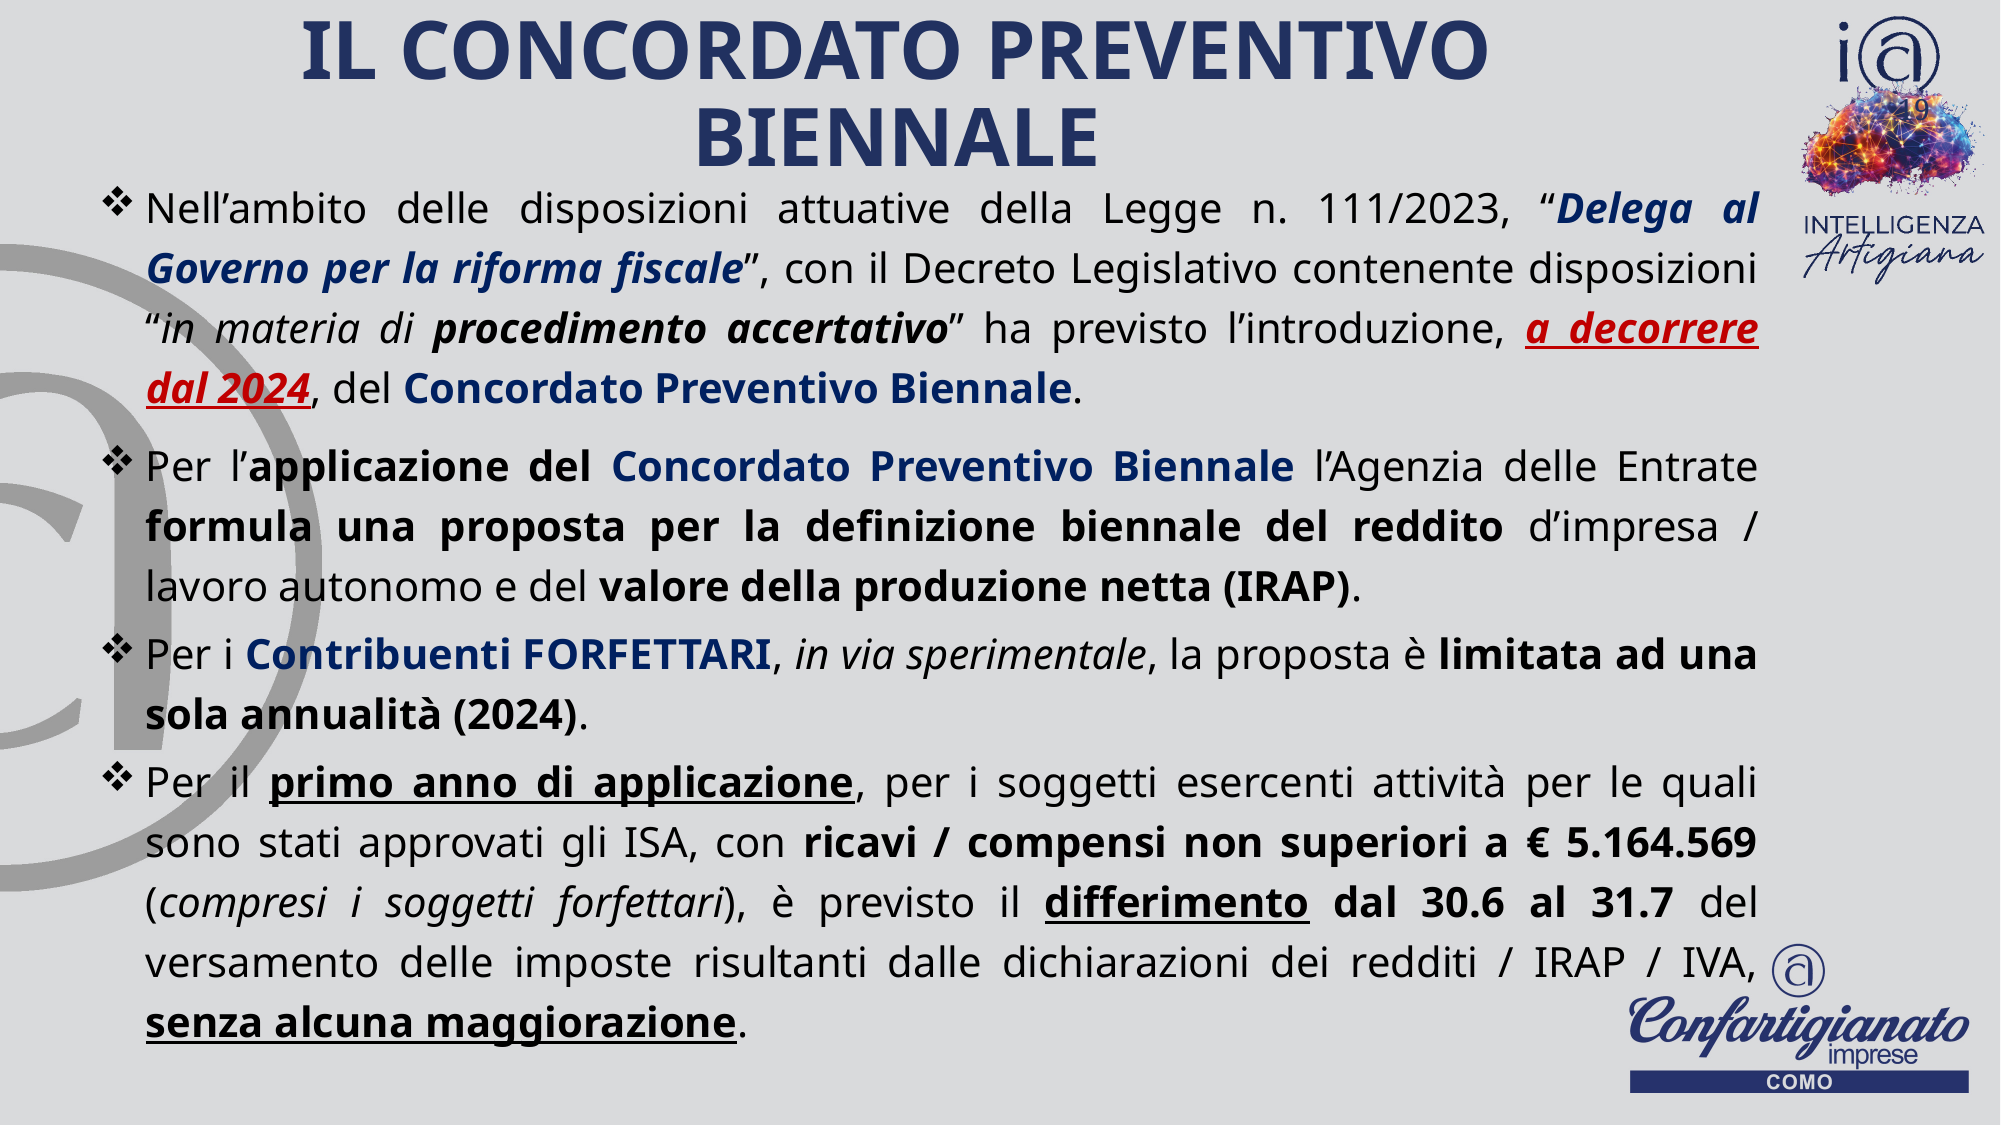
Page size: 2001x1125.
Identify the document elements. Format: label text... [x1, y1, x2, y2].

picture [0, 0, 2001, 1125]
text_box Nell’ambito delle disposizioni attuative della Legge n. 111/2023, “Delega al Governo per la riforma fiscale”, con il Decreto Legislativo contenente disposizioni “in materia di procedimento accertativo” ha previsto l’introduzione, a decorrere dal 2024, del Concordato Preventivo Biennale. Per l’applicazione del Concordato Preventivo Biennale l’Agenzia delle Entrate formula una proposta per la definizione biennale del reddito d’impresa / lavoro autonomo e del valore della produzione netta (IRAP). Per i Contribuenti FORFETTARI, in via sperimentale, la proposta è limitata ad una sola annualità (2024). Per il primo anno di applicazione, per i soggetti esercenti attività per le quali sono stati approvati gli ISA, con ricavi / compensi non superiori a € 5.164.569 (compresi i soggetti forfettari), è previsto il differimento dal 30.6 al 31.7 del versamento delle imposte risultanti dalle dichiarazioni dei redditi / IRAP / IVA, senza alcuna maggiorazione. [84, 164, 1774, 1054]
title IL CONCORDATO PREVENTIVO BIENNALE [84, 1, 1710, 193]
slide_number 19 [1818, 80, 1946, 142]
